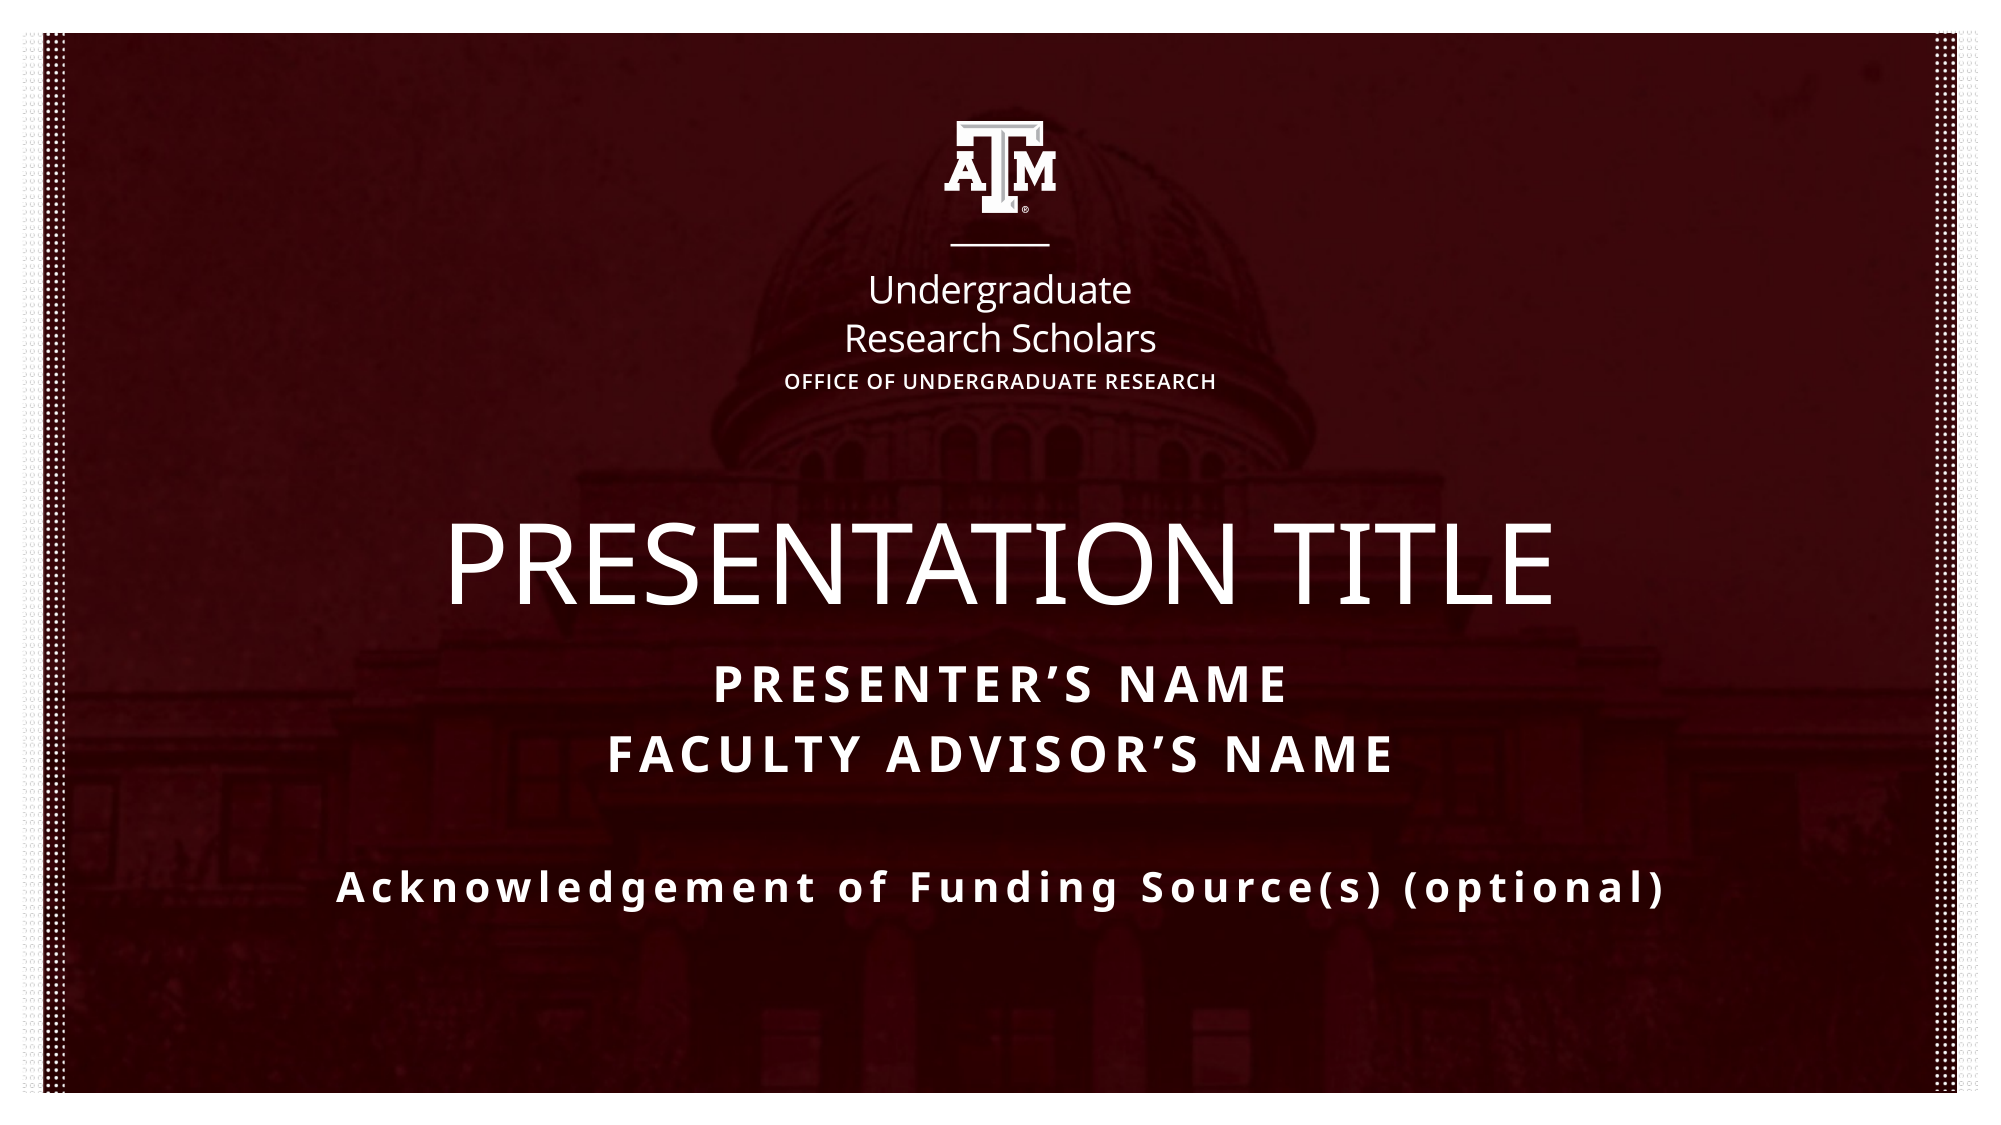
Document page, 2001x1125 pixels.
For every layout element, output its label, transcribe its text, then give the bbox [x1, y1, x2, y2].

title PRESENTATION TITLE [150, 490, 1850, 629]
subtitle PRESENTER’S NAME FACULTY ADVISOR’S NAME Acknowledgement of Funding Source(s) (optional) [300, 645, 1700, 1035]
picture [43, 33, 1957, 1093]
